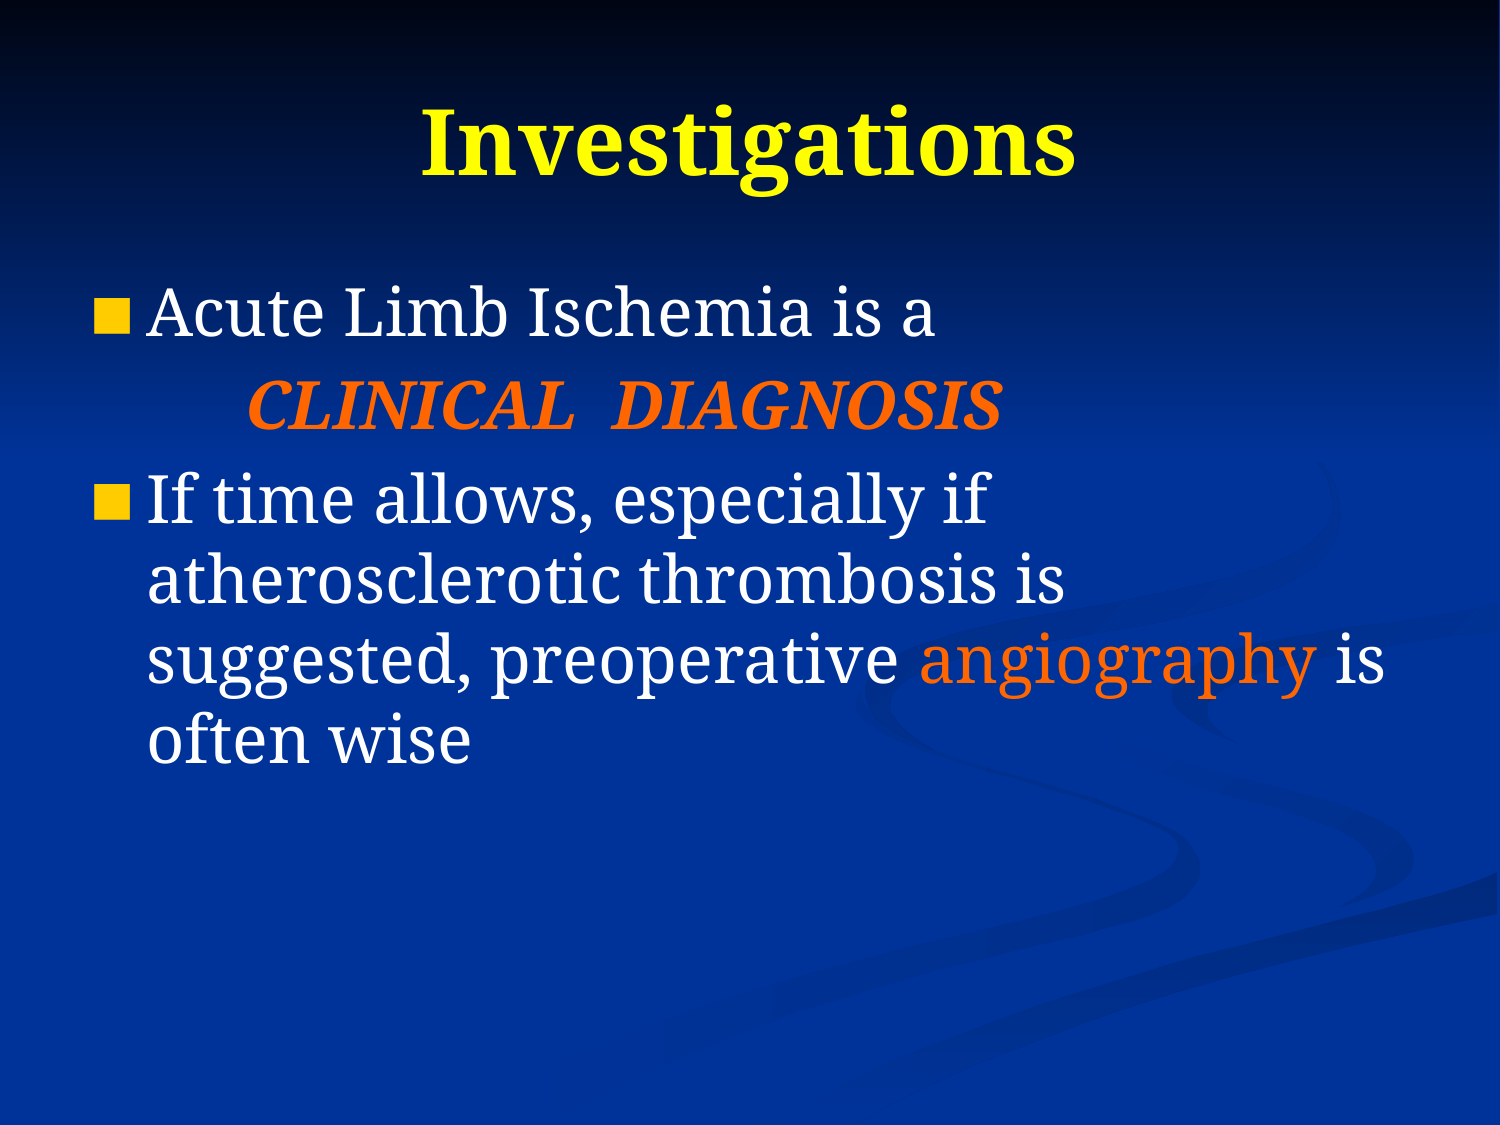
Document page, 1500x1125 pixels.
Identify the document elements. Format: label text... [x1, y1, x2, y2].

title Investigations [75, 37, 1425, 241]
list Acute Limb Ischemia is a CLINICAL DIAGNOSIS If time allows, especially if atherosclerotic thrombosis is suggested, preoperative angiography is often wise [75, 262, 1425, 916]
